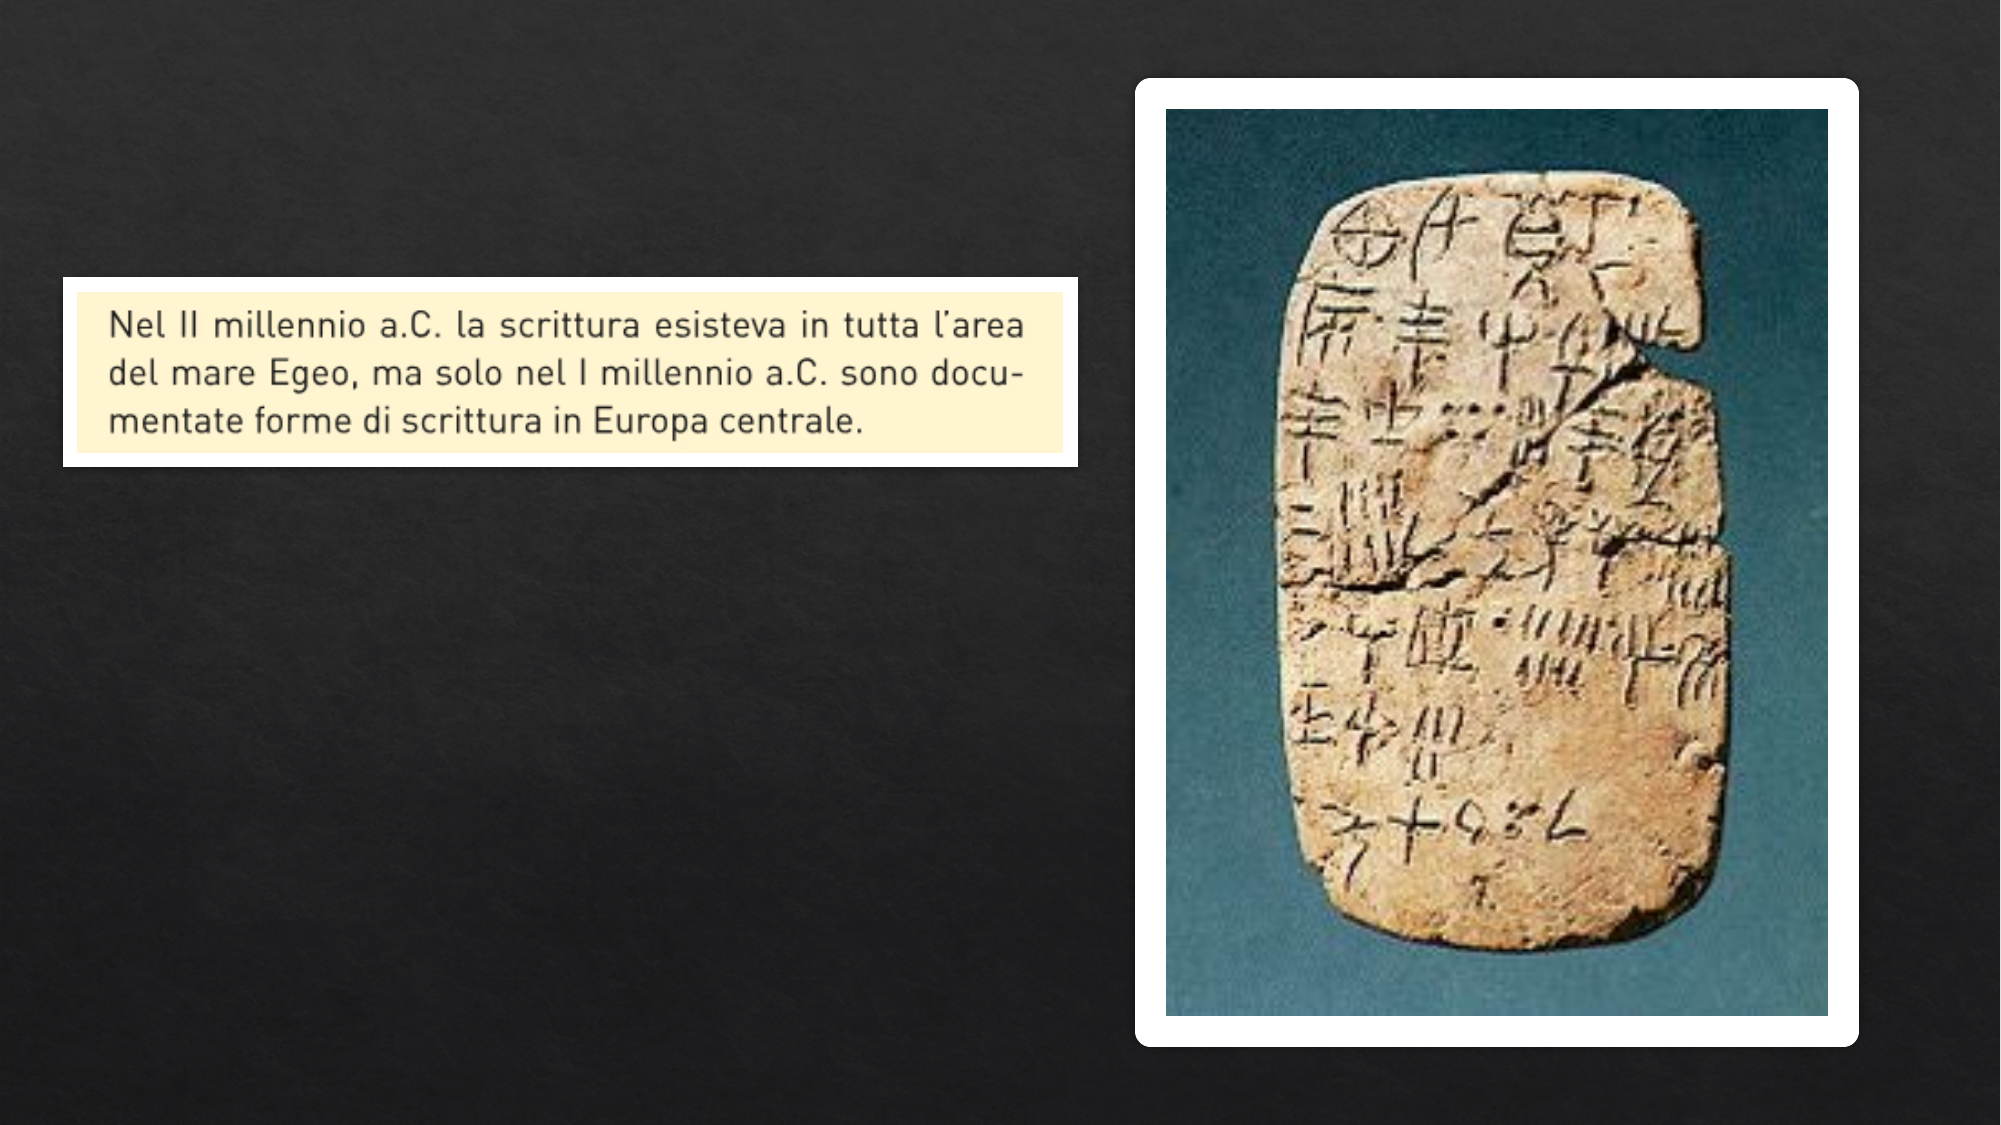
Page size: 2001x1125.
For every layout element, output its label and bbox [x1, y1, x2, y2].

picture [1166, 109, 1829, 1016]
picture [76, 291, 1064, 454]
